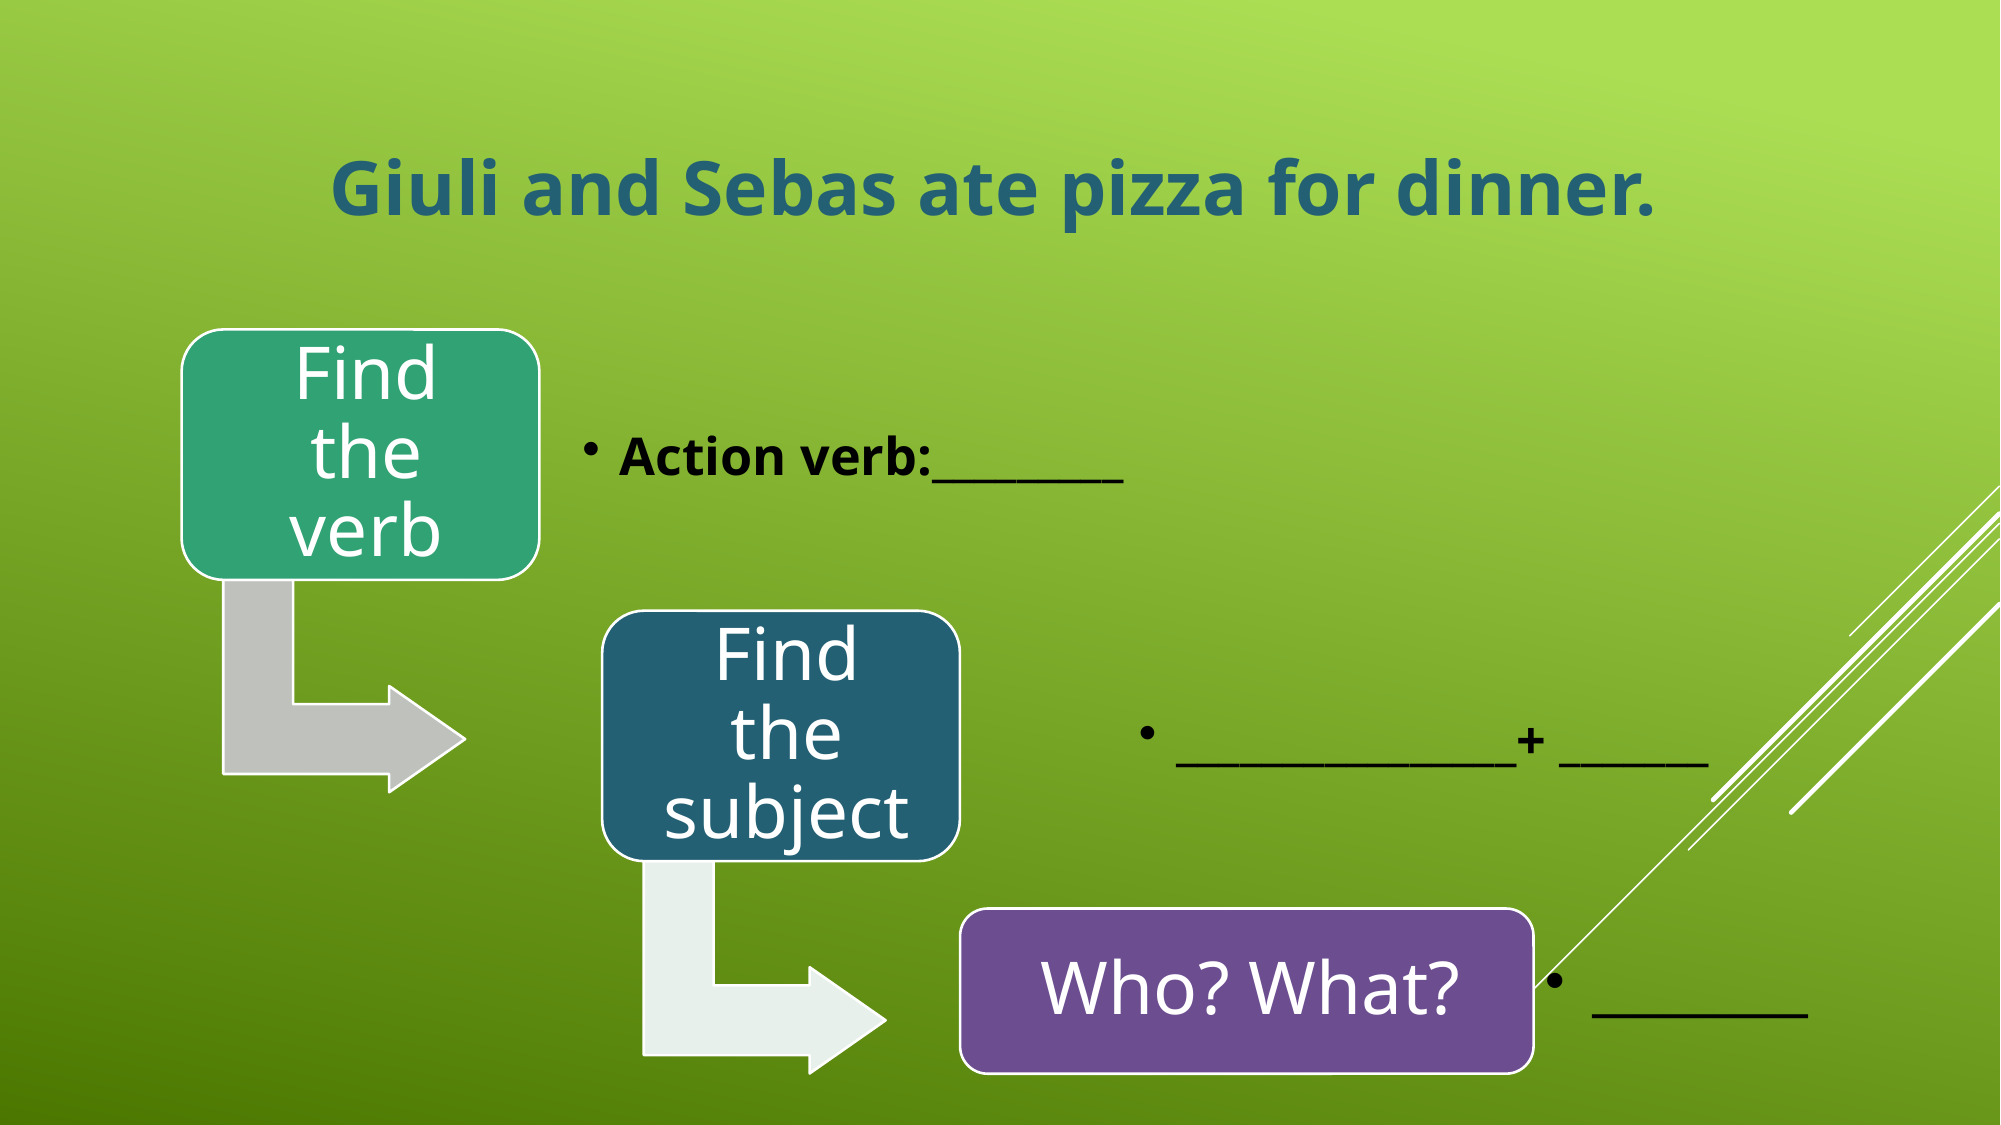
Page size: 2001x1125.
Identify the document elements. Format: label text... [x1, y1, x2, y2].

title Giuli and Sebas ate pizza for dinner. [38, 62, 1950, 310]
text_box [37, 325, 1951, 1099]
